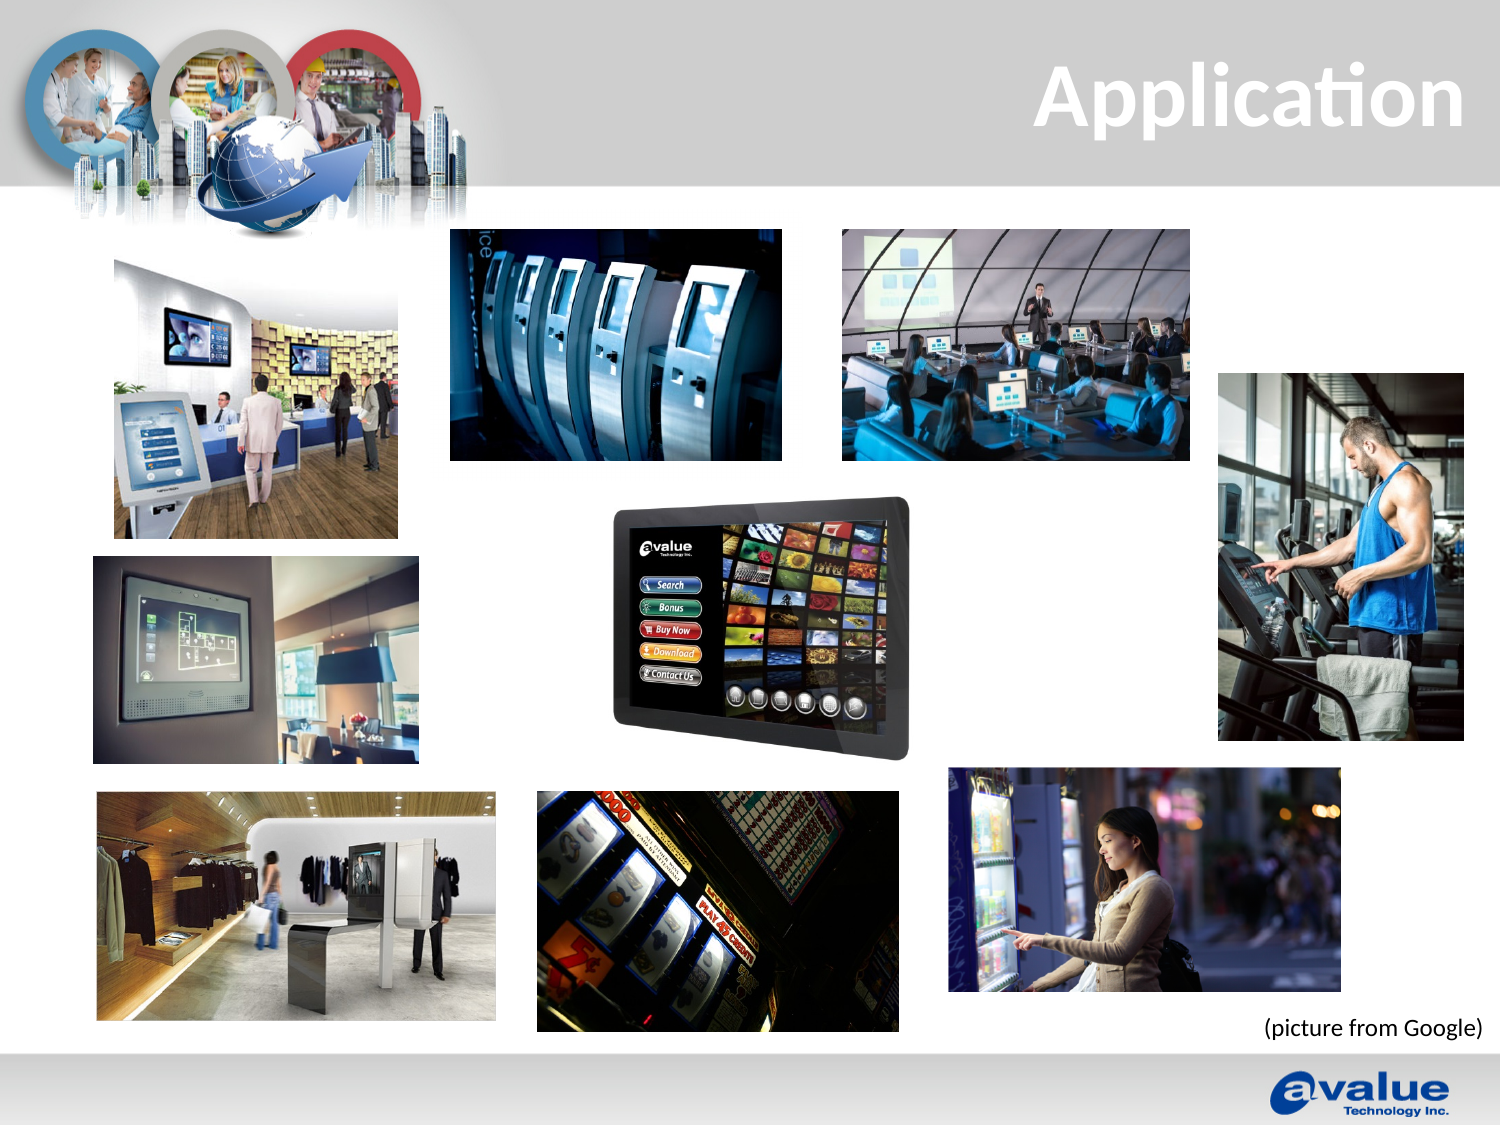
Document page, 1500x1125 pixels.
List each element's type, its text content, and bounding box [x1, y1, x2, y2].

picture [0, 0, 1500, 461]
picture [93, 556, 419, 764]
picture [859, 429, 874, 438]
picture [537, 479, 1342, 993]
picture [450, 228, 783, 461]
picture [0, 790, 1500, 1125]
text_box (picture from Google) [1249, 1003, 1499, 1049]
picture [842, 442, 857, 461]
picture [1218, 373, 1464, 741]
text_box Application [75, 0, 1483, 183]
picture [113, 255, 398, 540]
